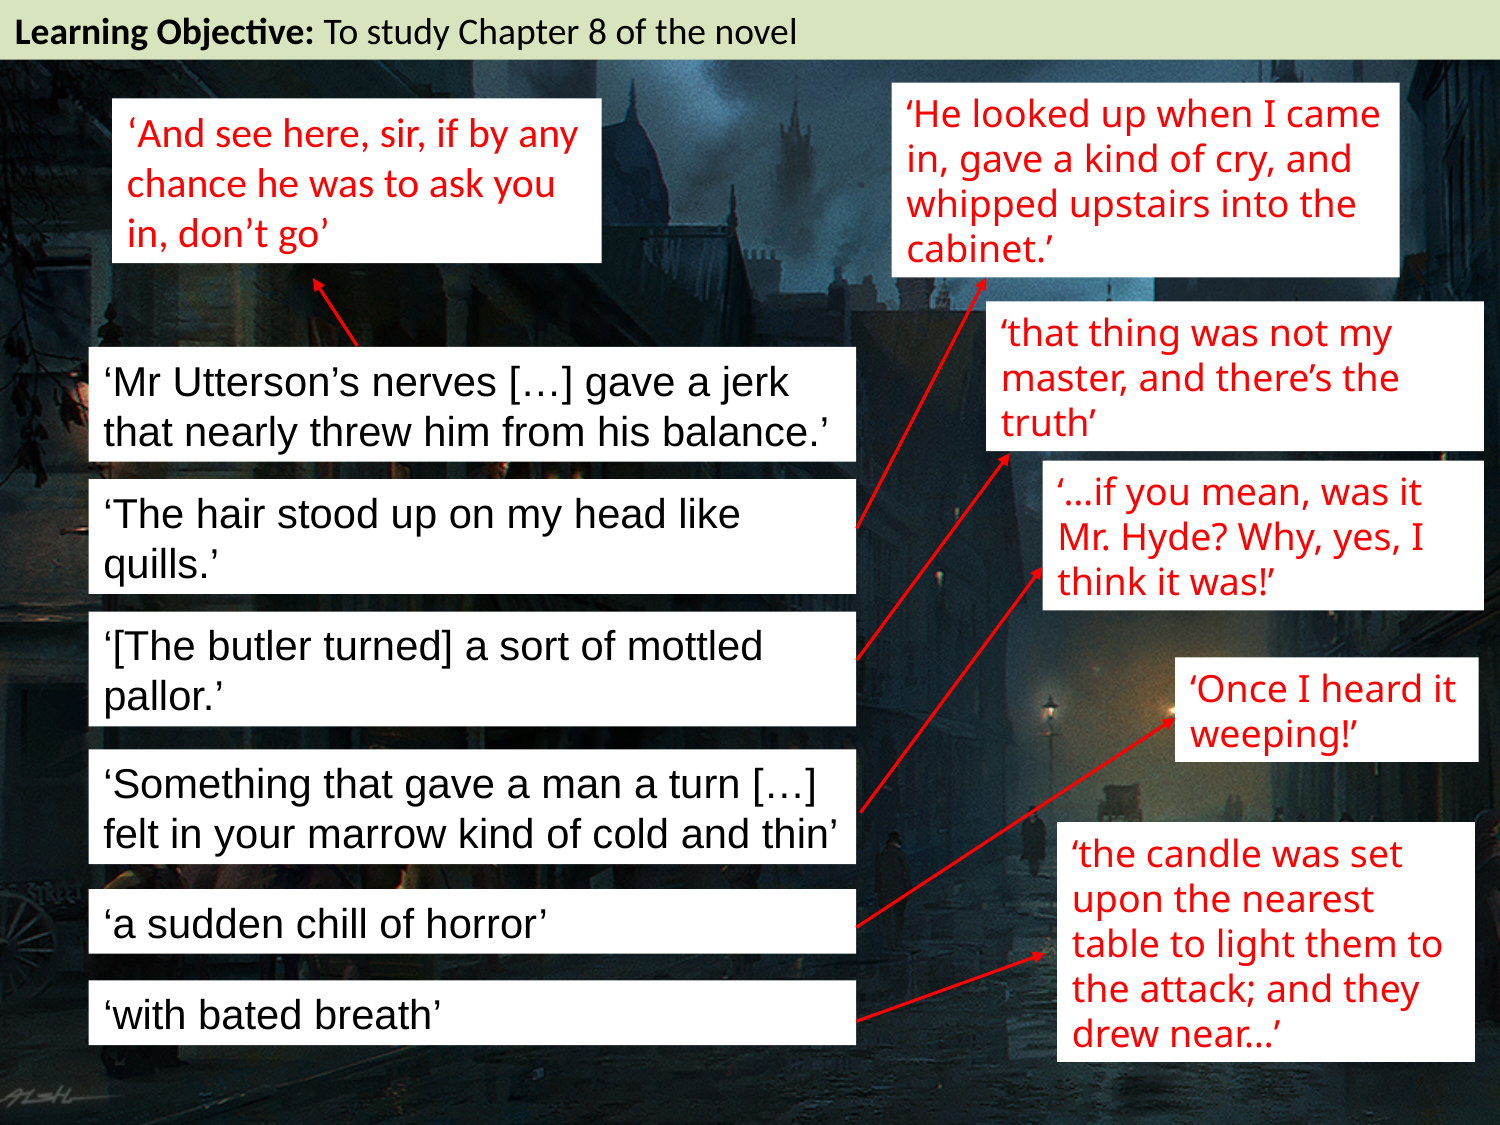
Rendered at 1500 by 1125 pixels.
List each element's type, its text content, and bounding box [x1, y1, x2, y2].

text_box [312, 277, 358, 347]
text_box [856, 717, 1176, 928]
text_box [855, 953, 1046, 1022]
text_box Learning Objective: To study Chapter 8 of the novel [0, 0, 1500, 52]
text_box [860, 566, 1043, 716]
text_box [856, 452, 1011, 569]
picture [0, 52, 1500, 1125]
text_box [856, 277, 987, 452]
